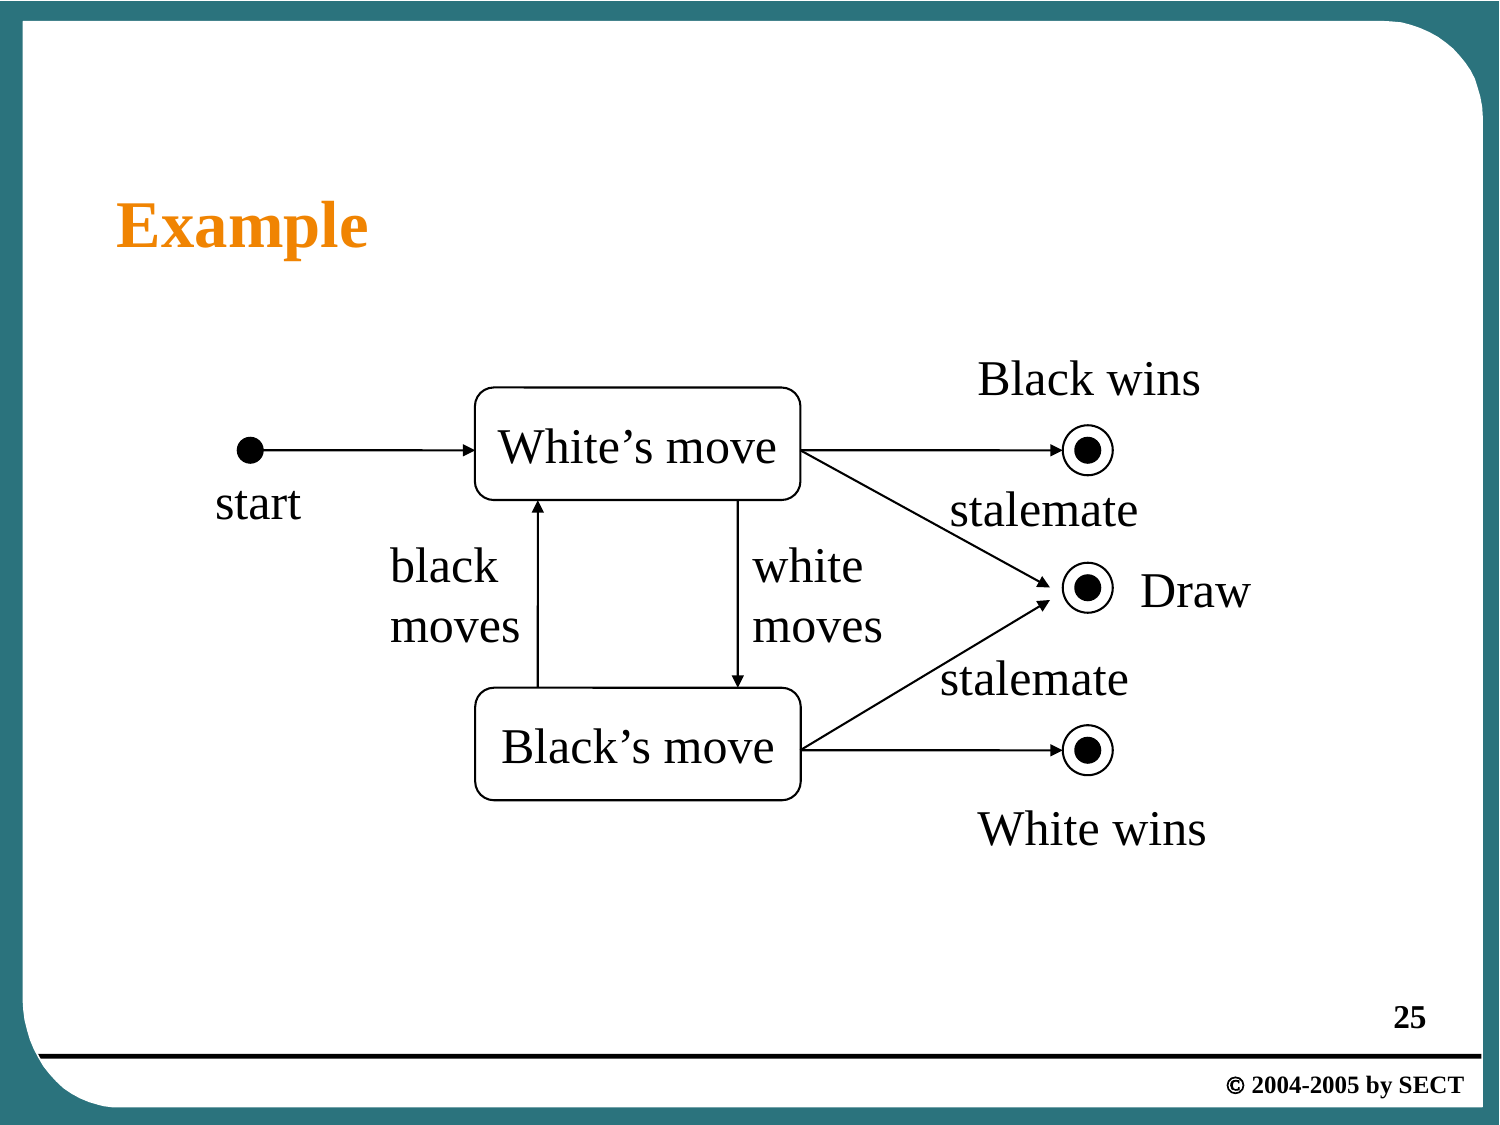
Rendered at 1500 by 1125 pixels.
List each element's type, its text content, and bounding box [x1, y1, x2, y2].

text_box [1075, 737, 1101, 763]
text_box [531, 500, 545, 688]
title Example [101, 189, 1425, 269]
text_box black moves [375, 525, 536, 660]
text_box stalemate [934, 469, 1154, 545]
text_box [1062, 562, 1113, 613]
text_box [1075, 575, 1101, 601]
text_box White’s move [474, 387, 801, 501]
text_box [972, 545, 1051, 588]
text_box stalemate [925, 637, 1145, 713]
text_box White wins [962, 787, 1222, 863]
text_box [262, 444, 476, 457]
text_box [802, 444, 1063, 457]
text_box [1075, 437, 1101, 463]
text_box Black wins [962, 337, 1217, 413]
text_box [731, 660, 744, 688]
text_box [801, 744, 1063, 757]
text_box [1062, 725, 1113, 776]
text_box Black’s move [475, 687, 801, 801]
text_box Draw [1125, 550, 1267, 625]
text_box start [200, 462, 317, 538]
text_box white moves [737, 525, 899, 660]
text_box [237, 437, 263, 462]
text_box [1062, 425, 1113, 469]
text_box [988, 600, 1051, 637]
